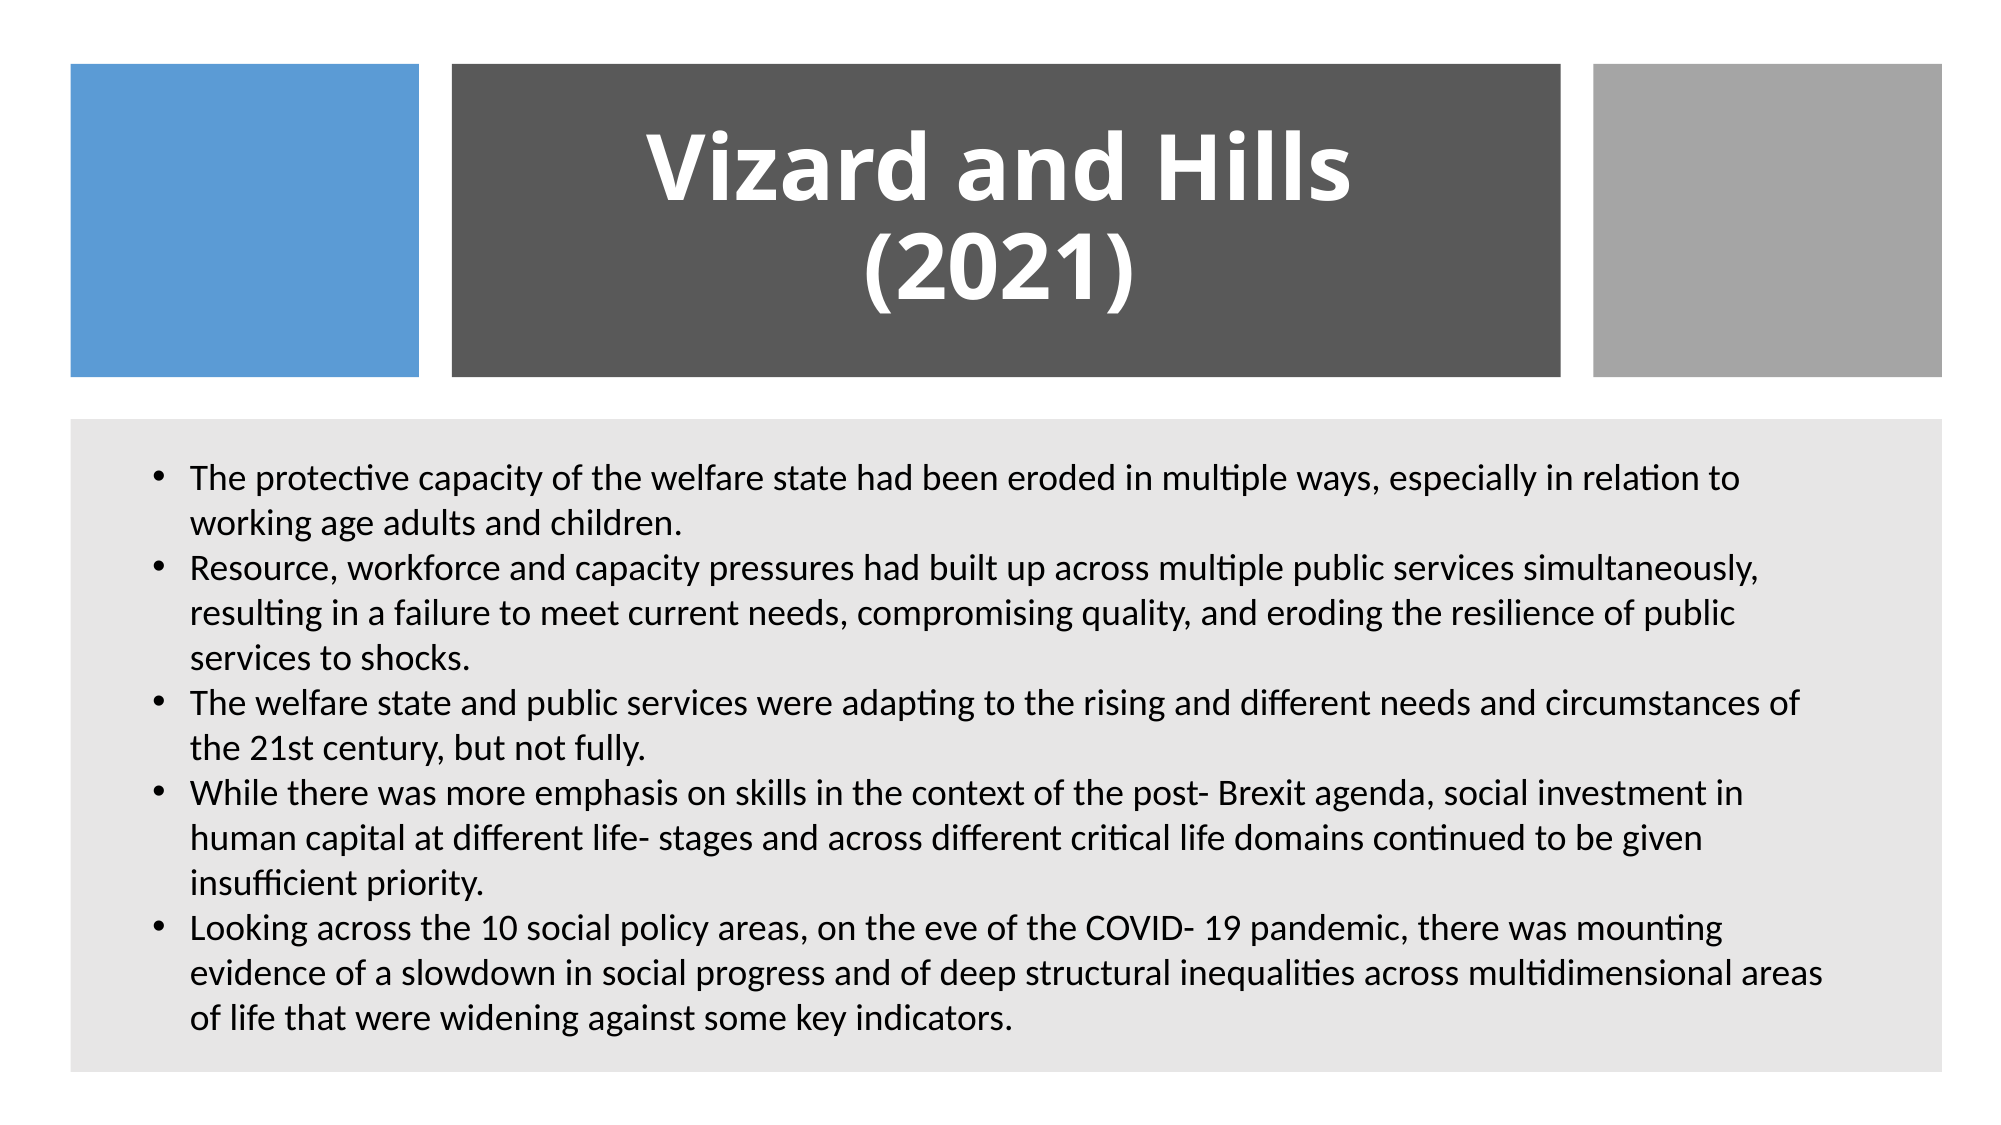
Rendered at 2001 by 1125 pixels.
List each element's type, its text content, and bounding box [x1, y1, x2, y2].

title Vizard and Hills (2021) [530, 111, 1470, 330]
list The protective capacity of the welfare state had been eroded in multiple ways, especially in relation to working age adults and children. Resource, workforce and capacity pressures had built up across multiple public services simultaneously, resulting in a failure to meet current needs, compromising quality, and eroding the resilience of public services to shocks. The welfare state and public services were adapting to the rising and different needs and circumstances of the 21st century, but not fully. While there was more emphasis on skills in the context of the post- Brexit agenda, social investment in human capital at different life- stages and across different critical life domains continued to be given insufficient priority. Looking across the 10 social policy areas, on the eve of the COVID- 19 pandemic, there was mounting evidence of a slowdown in social progress and of deep structural inequalities across multidimensional areas of life that were widening against some key indicators. [137, 445, 1863, 1058]
